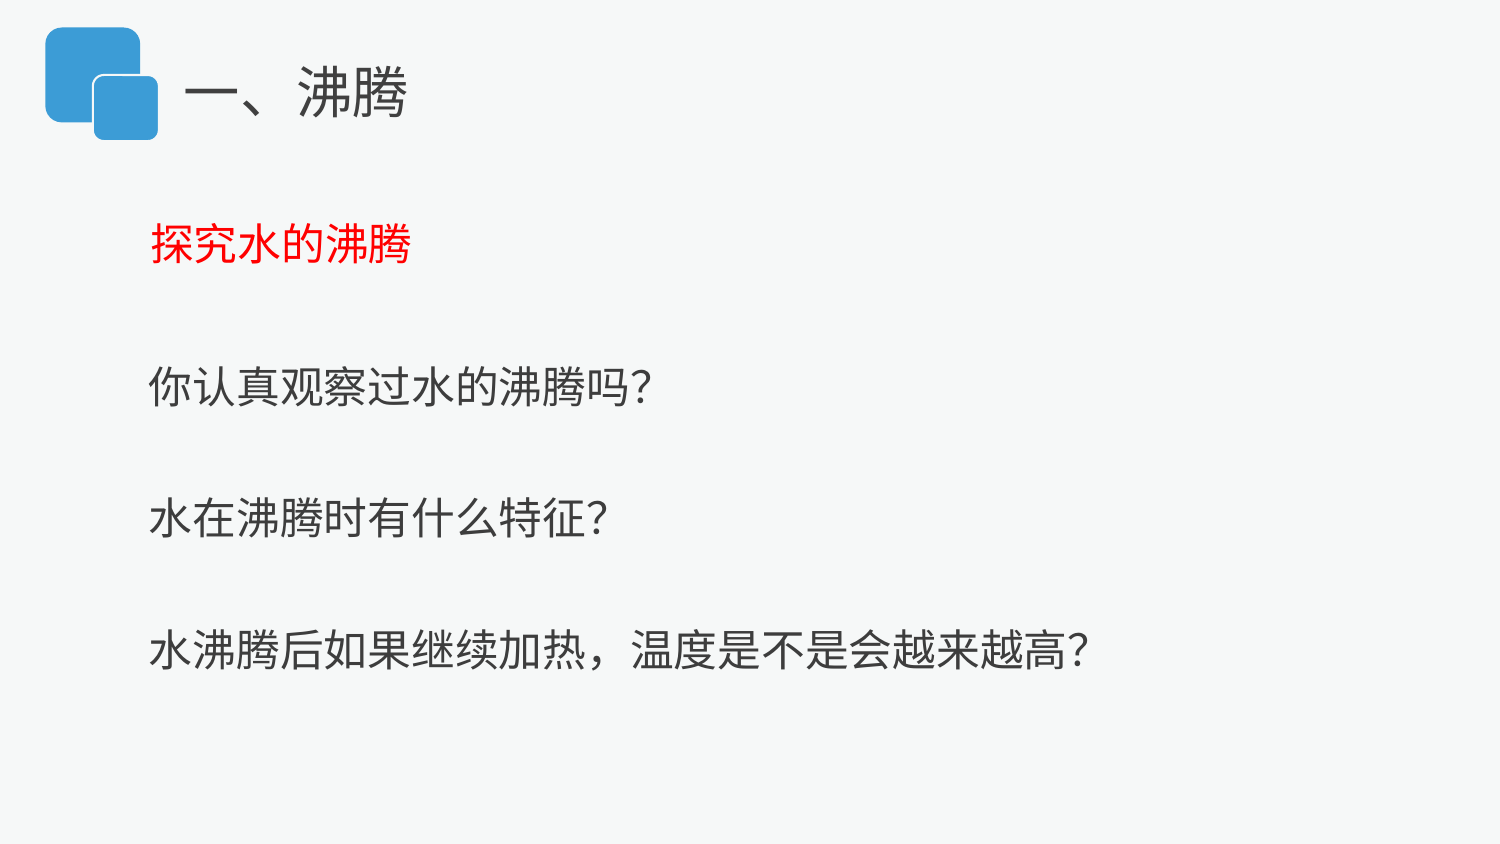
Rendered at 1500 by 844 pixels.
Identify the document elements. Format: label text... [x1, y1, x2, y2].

text_box 你认真观察过水的沸腾吗？ 水在沸腾时有什么特征？ 水沸腾后如果继续加热，温度是不是会越来越高？ [81, 275, 1383, 681]
text_box 探究水的沸腾 [138, 211, 836, 276]
text_box 一、沸腾 [172, 51, 440, 130]
